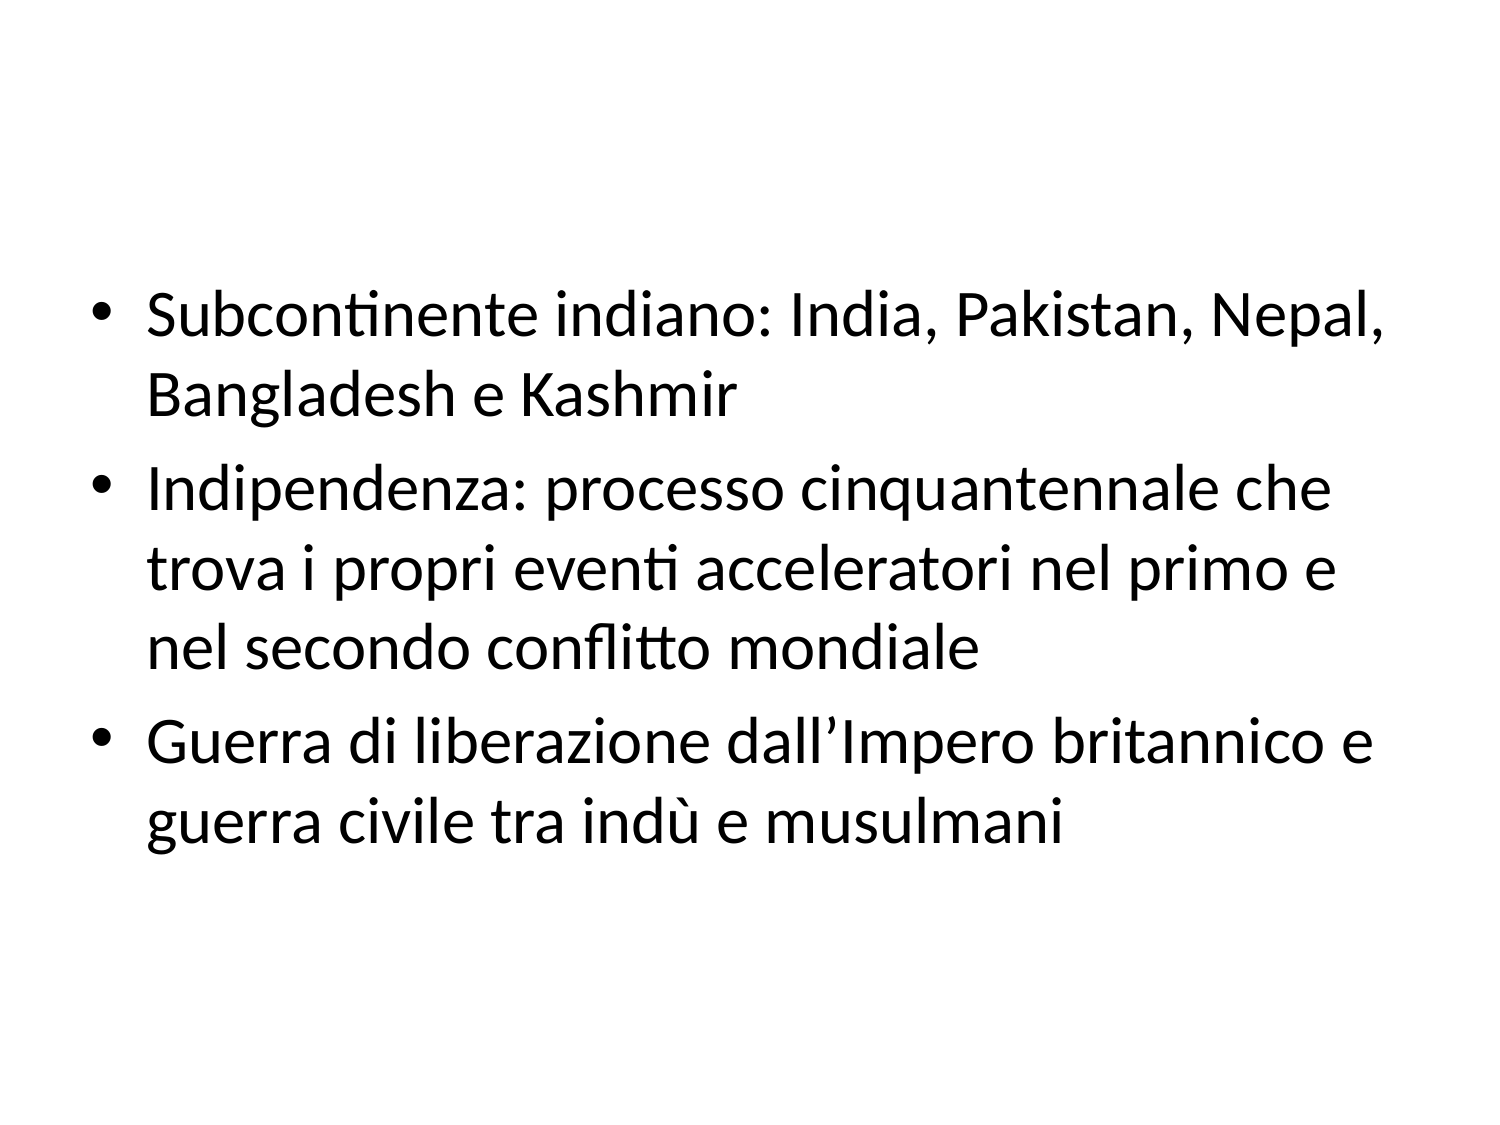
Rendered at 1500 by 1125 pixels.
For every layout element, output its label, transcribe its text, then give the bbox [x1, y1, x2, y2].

list Subcontinente indiano: India, Pakistan, Nepal, Bangladesh e Kashmir Indipendenza: processo cinquantennale che trova i propri eventi acceleratori nel primo e nel secondo conflitto mondiale Guerra di liberazione dall’Impero britannico e guerra civile tra indù e musulmani [75, 262, 1425, 1005]
